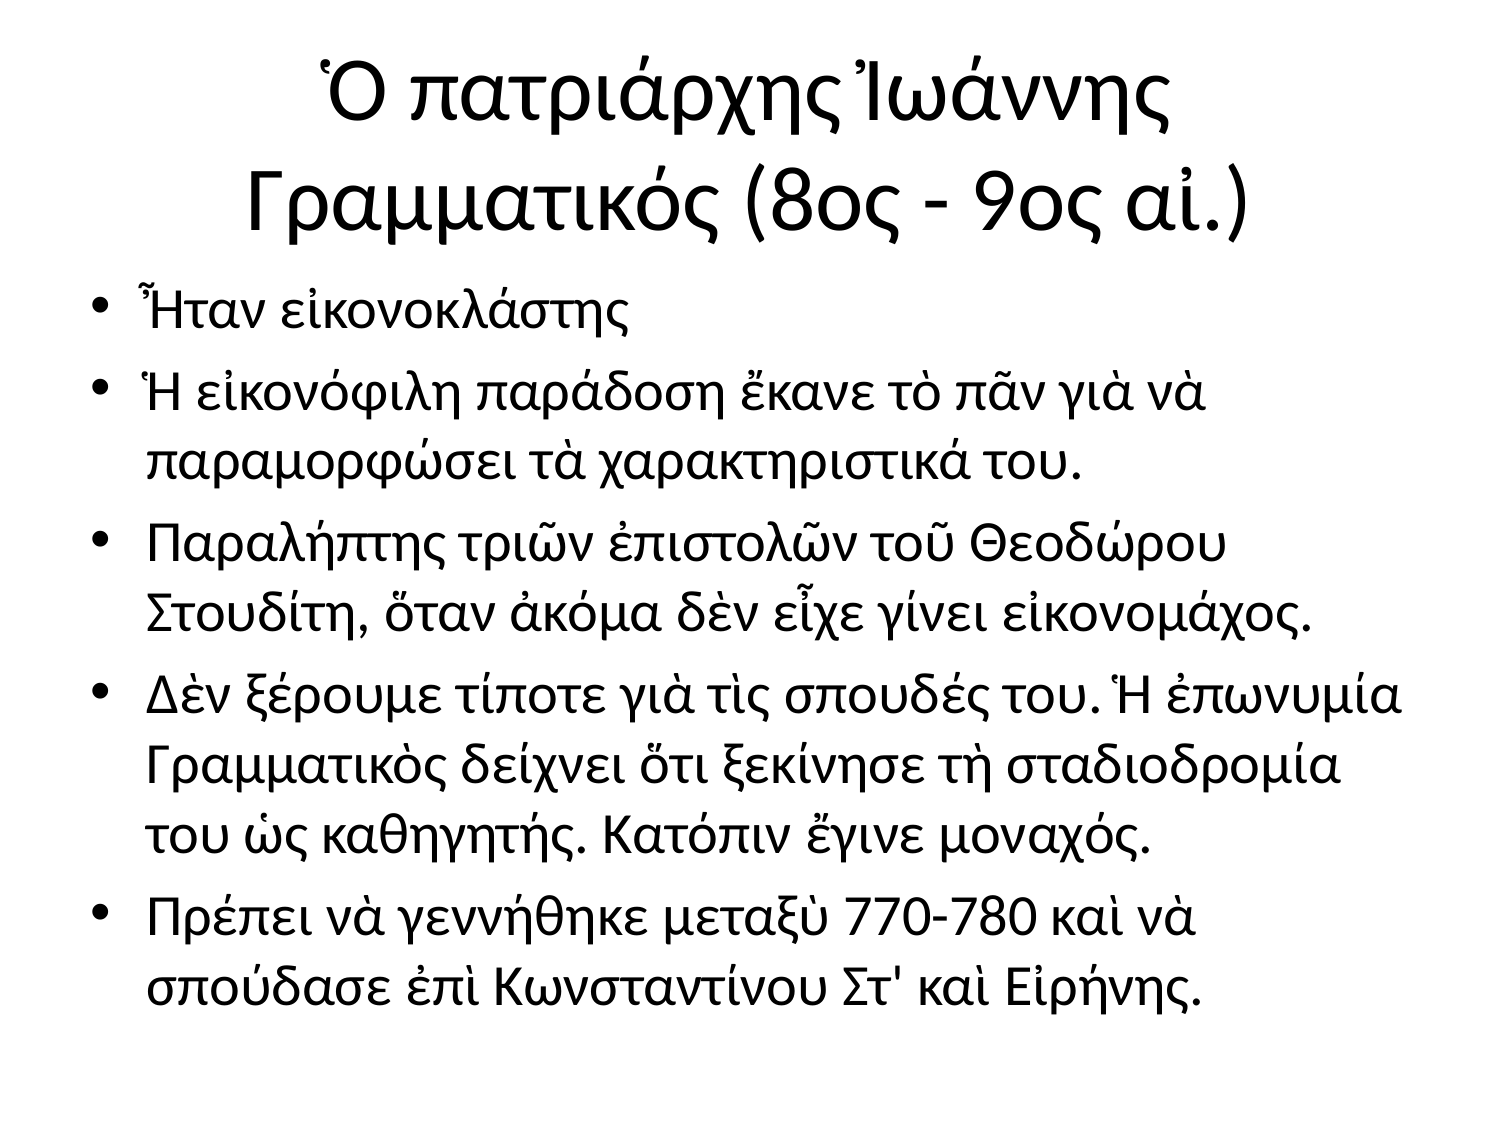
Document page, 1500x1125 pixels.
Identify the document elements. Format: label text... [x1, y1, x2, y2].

list Ἦταν εἰκονοκλάστης Ἡ εἰκονόφιλη παράδοση ἔκανε τὸ πᾶν γιὰ νὰ παραμορφώσει τὰ χαρακτηριστικά του. Παραλήπτης τριῶν ἐπιστολῶν τοῦ Θεοδώρου Στουδίτη, ὅταν ἀκόμα δὲν εἶχε γίνει εἰκονομάχος. Δὲν ξέρουμε τίποτε γιὰ τὶς σπουδές του. Ἡ ἐπωνυμία Γραμματικὸς δείχνει ὅτι ξεκίνησε τὴ σταδιοδρομία του ὡς καθηγητής. Κατόπιν ἔγινε μοναχός. Πρέπει νὰ γεννήθηκε μεταξὺ 770-780 καὶ νὰ σπούδασε ἐπὶ Κωνσταντίνου Στ' καὶ Εἰρήνης. [75, 262, 1425, 1005]
title Ὁ πατριάρχης Ἰωάννης Γραμματικός (8ος - 9ος αἰ.) [75, 45, 1425, 233]
